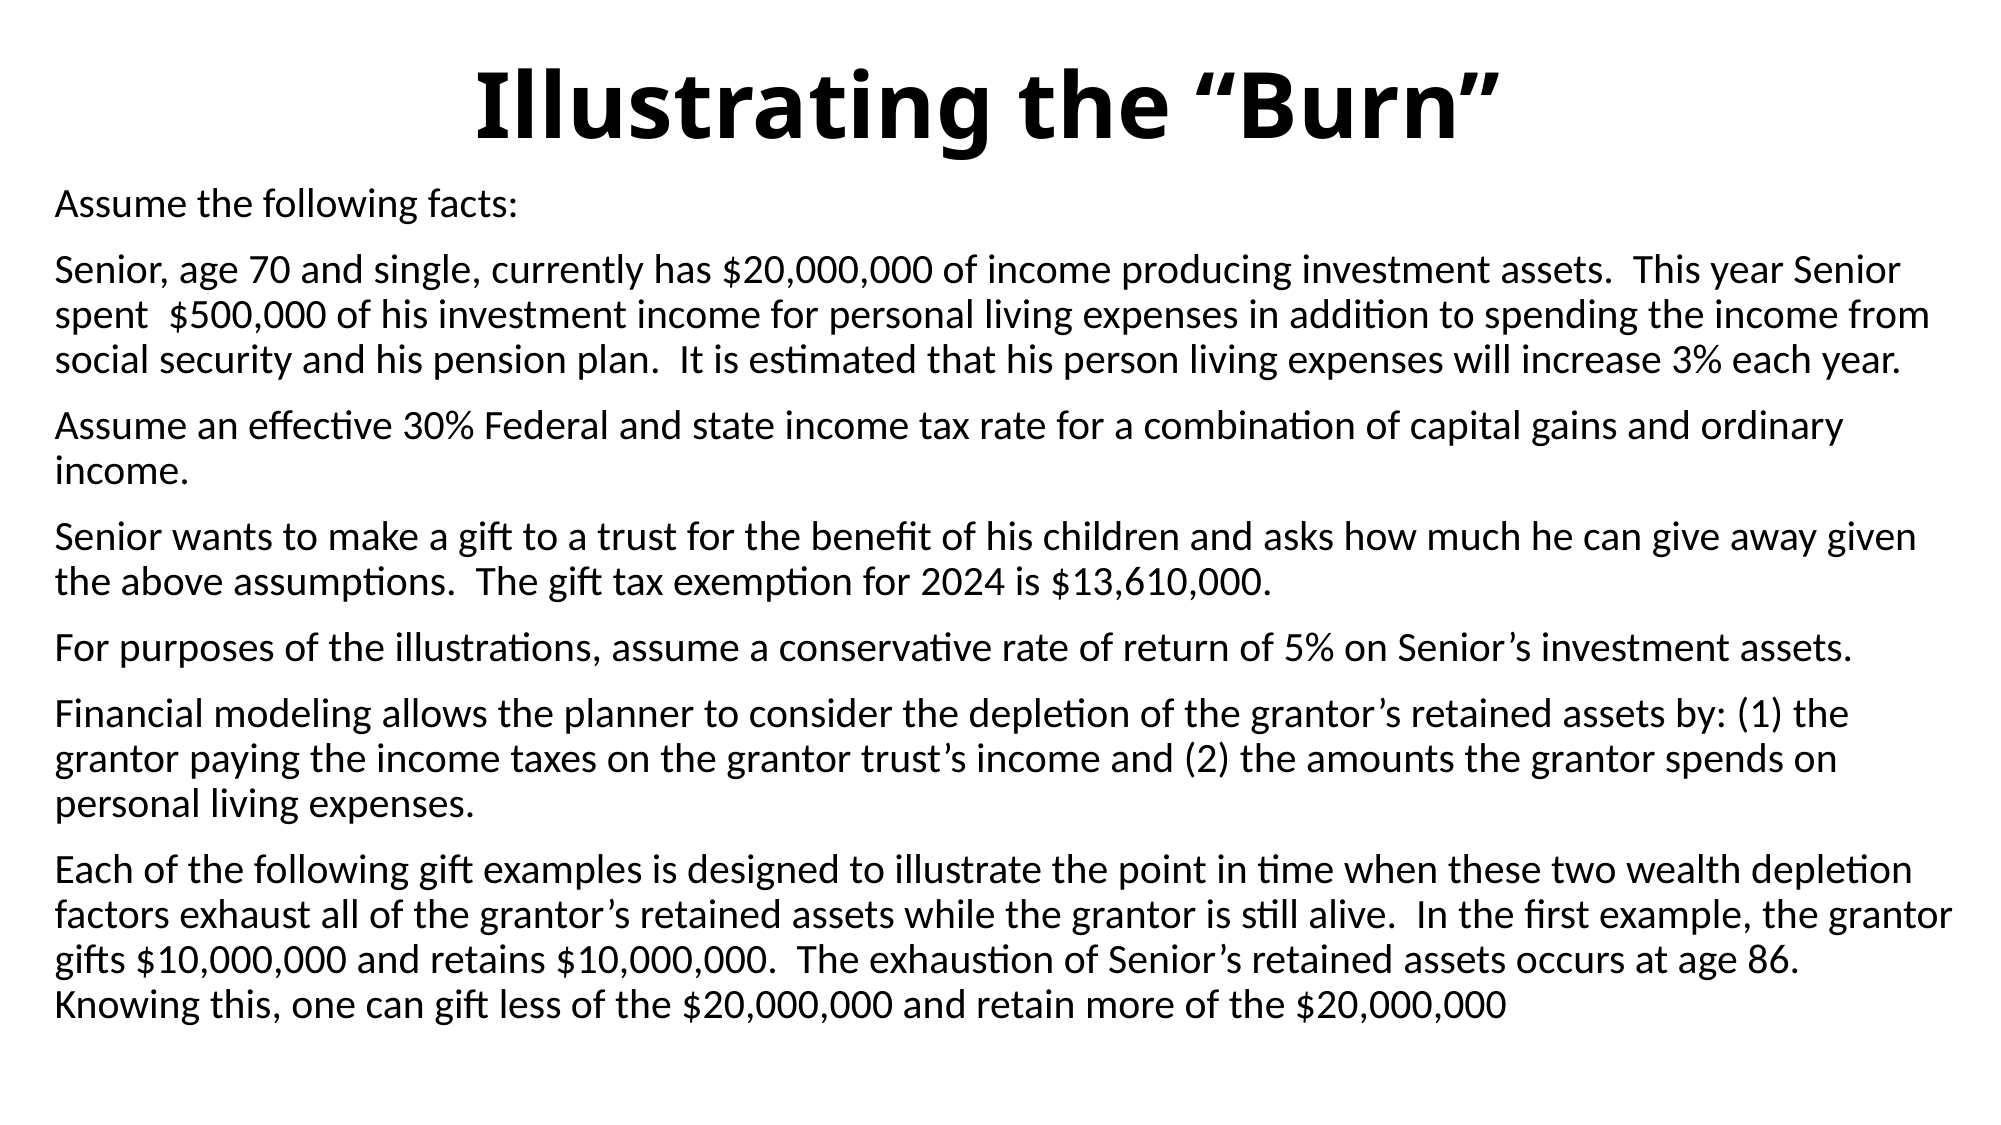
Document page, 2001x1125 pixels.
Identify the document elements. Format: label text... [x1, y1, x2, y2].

title Illustrating the “Burn” [353, 0, 1647, 174]
list Assume the following facts: Senior, age 70 and single, currently has $20,000,000 of income producing investment assets. This year Senior spent $500,000 of his investment income for personal living expenses in addition to spending the income from social security and his pension plan. It is estimated that his person living expenses will increase 3% each year. Assume an effective 30% Federal and state income tax rate for a combination of capital gains and ordinary income. Senior wants to make a gift to a trust for the benefit of his children and asks how much he can give away given the above assumptions. The gift tax exemption for 2024 is $13,610,000. For purposes of the illustrations, assume a conservative rate of return of 5% on Senior’s investment assets. Financial modeling allows the planner to consider the depletion of the grantor’s retained assets by: (1) the grantor paying the income taxes on the grantor trust’s income and (2) the amounts the grantor spends on personal living expenses. Each of the following gift examples is designed to illustrate the point in time when these two wealth depletion factors exhaust all of the grantor’s retained assets while the grantor is still alive. In the first example, the grantor gifts $10,000,000 and retains $10,000,000. The exhaustion of Senior’s retained assets occurs at age 86. Knowing this, one can gift less of the $20,000,000 and retain more of the $20,000,000 [39, 174, 1977, 1059]
